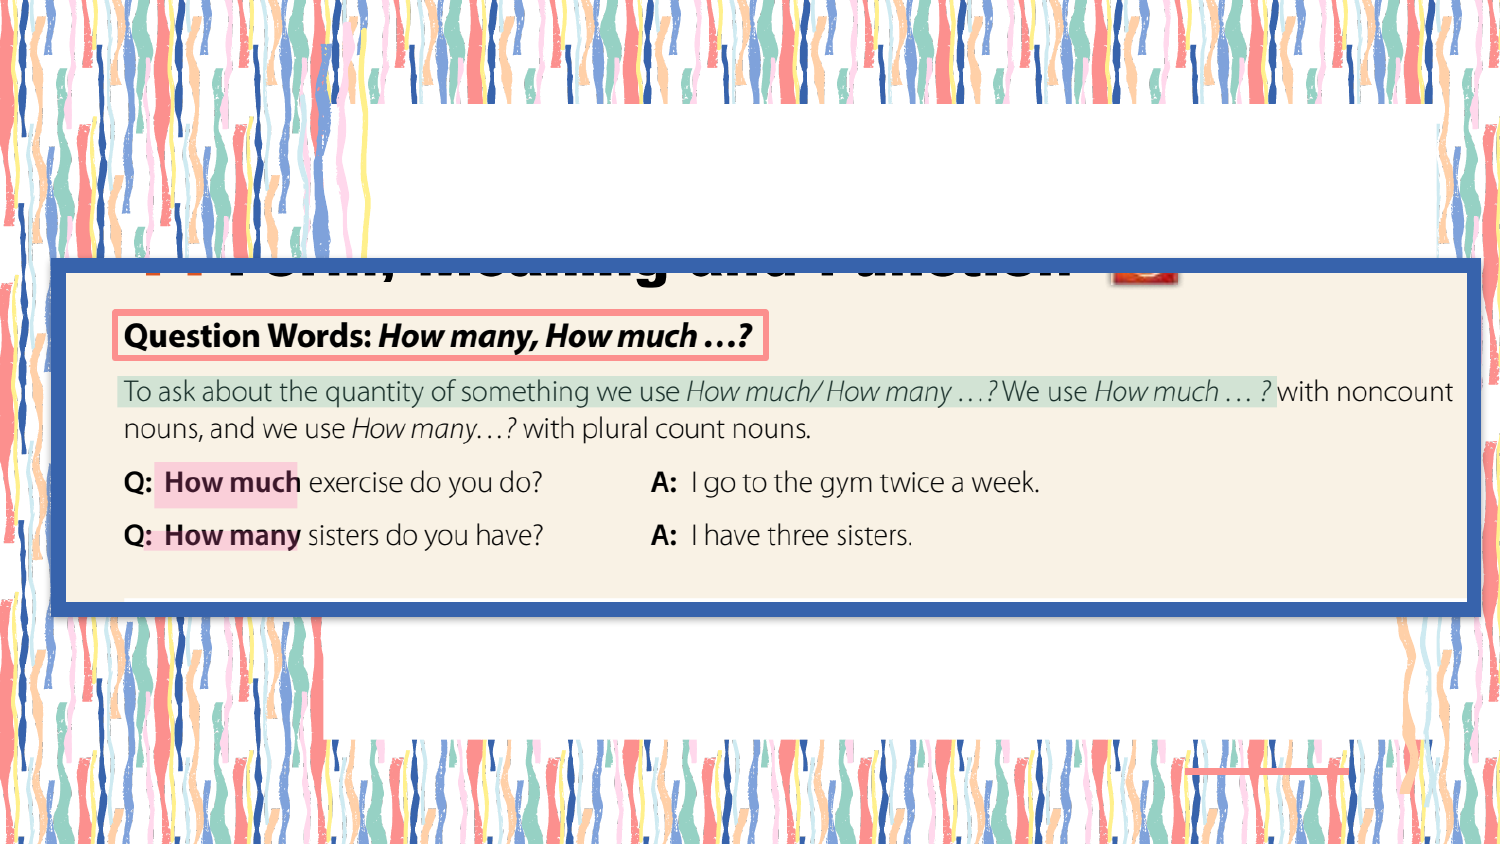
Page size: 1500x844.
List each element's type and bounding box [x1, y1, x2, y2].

picture [0, 0, 1500, 844]
text_box [296, 21, 371, 271]
